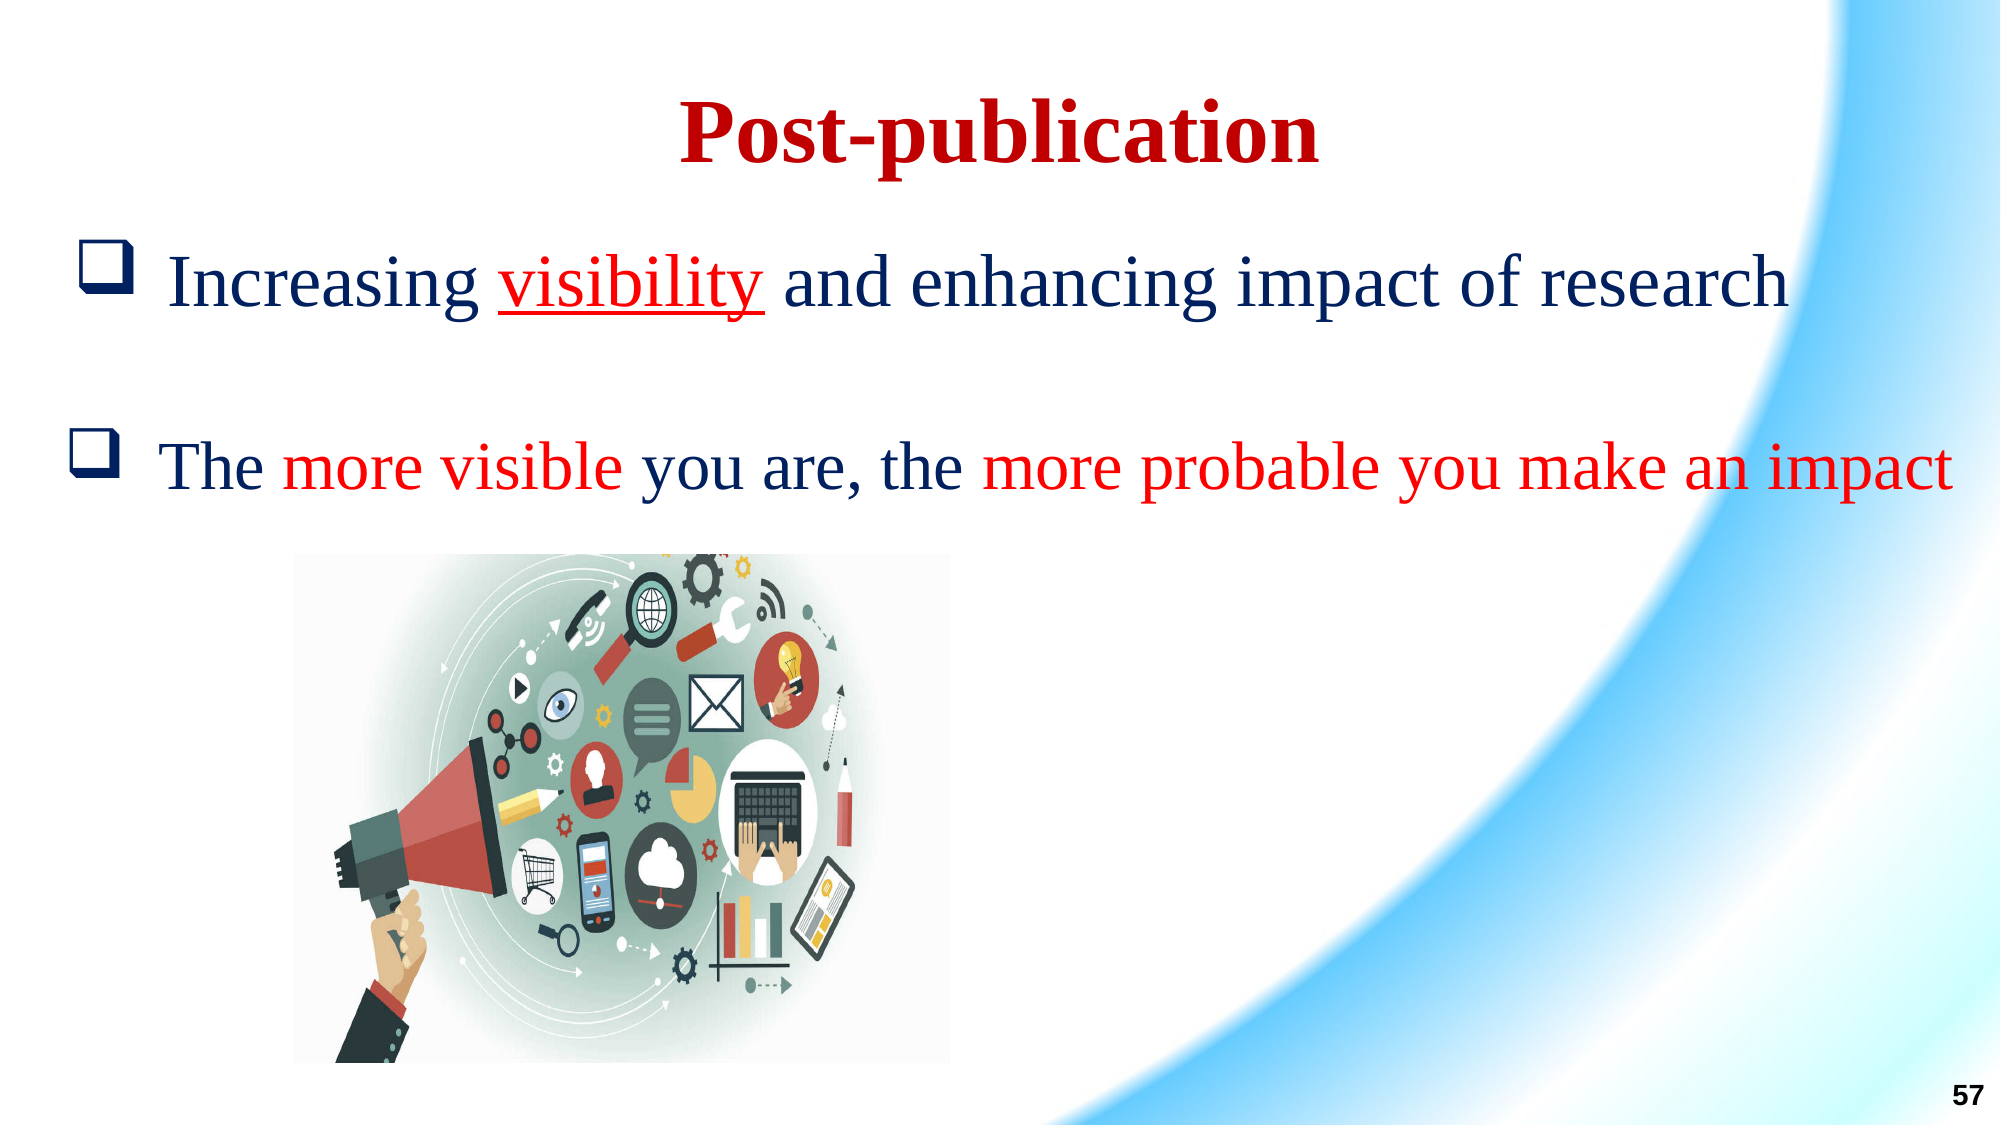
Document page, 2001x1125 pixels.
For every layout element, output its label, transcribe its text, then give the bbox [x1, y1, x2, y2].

text_box Post-publication [0, 63, 1956, 189]
slide_number 57 [1566, 1062, 2000, 1125]
picture [0, 0, 2001, 1125]
text_box Increasing visibility and enhancing impact of research [58, 224, 2000, 330]
text_box The more visible you are, the more probable you make an impact [49, 413, 2000, 511]
